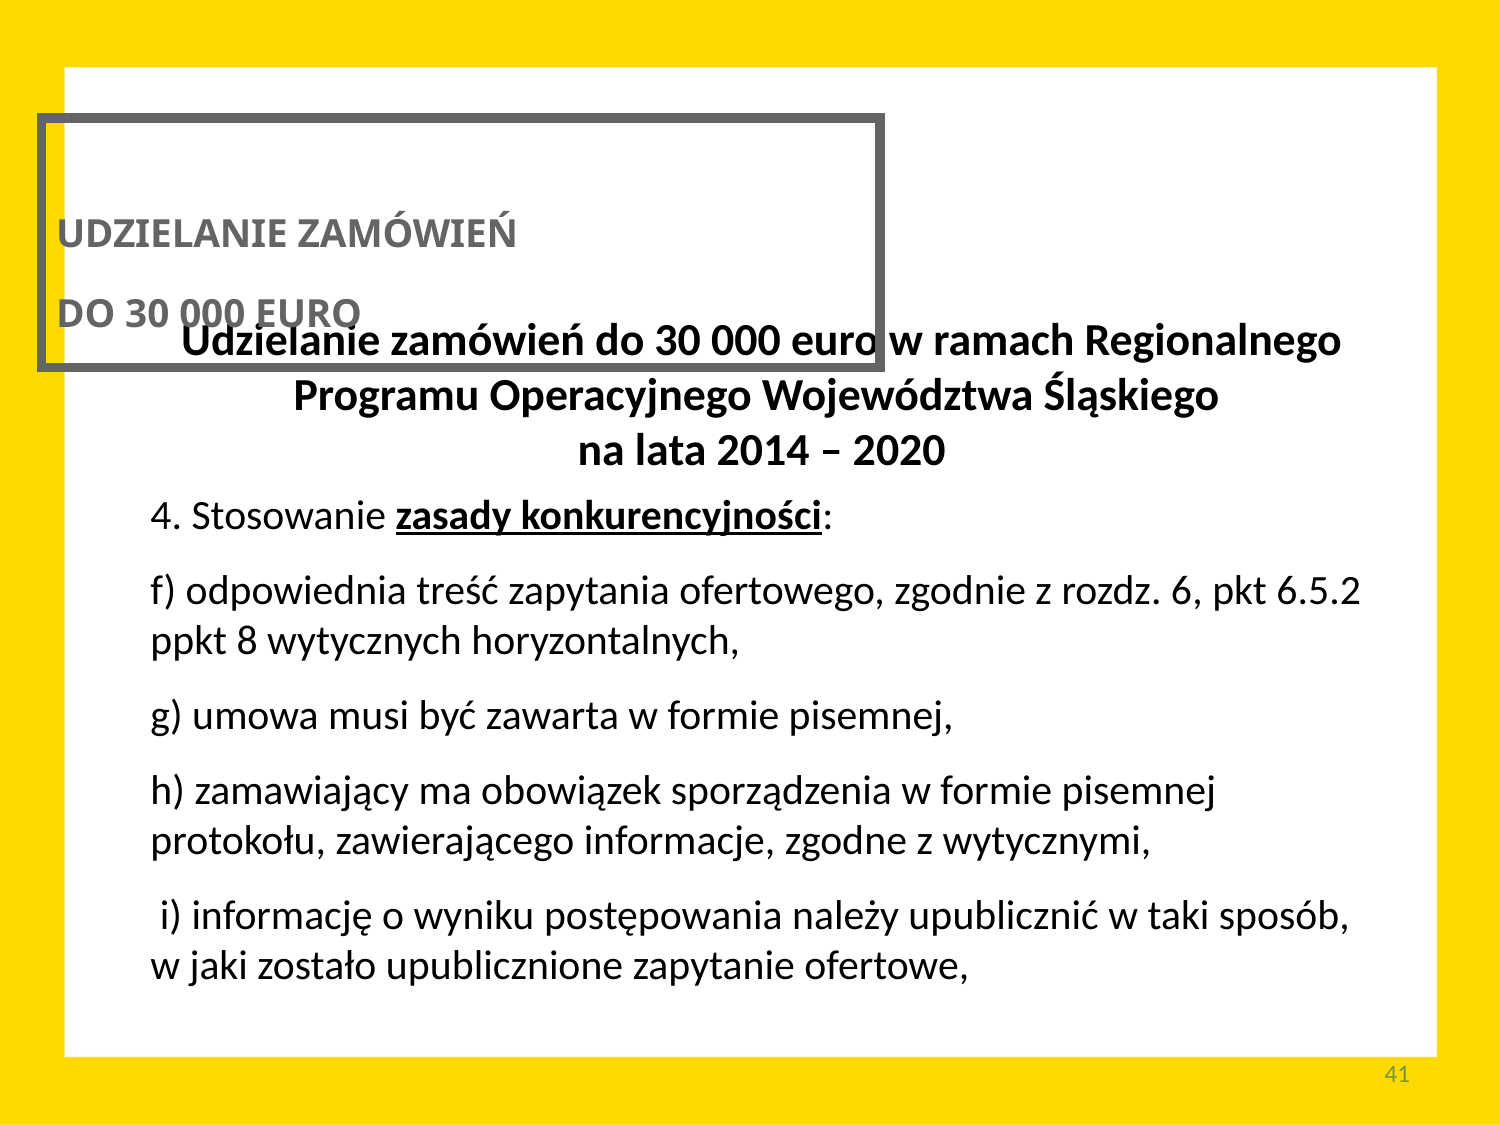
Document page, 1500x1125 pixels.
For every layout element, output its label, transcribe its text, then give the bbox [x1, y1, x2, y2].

text_box Udzielanie zamówień do 30 000 euro w ramach Regionalnego Programu Operacyjnego Województwa Śląskiego na lata 2014 – 2020 4. Stosowanie zasady konkurencyjności: f) odpowiednia treść zapytania ofertowego, zgodnie z rozdz. 6, pkt 6.5.2 ppkt 8 wytycznych horyzontalnych, g) umowa musi być zawarta w formie pisemnej, h) zamawiający ma obowiązek sporządzenia w formie pisemnej protokołu, zawierającego informacje, zgodne z wytycznymi, i) informację o wyniku postępowania należy upublicznić w taki sposób, w jaki zostało upublicznione zapytanie ofertowe, [135, 302, 1388, 995]
picture [0, 0, 1500, 1125]
slide_number 41 [1074, 1042, 1425, 1103]
text_box UDZIELANIE ZAMÓWIEŃ DO 30 000 EURO [41, 118, 880, 368]
